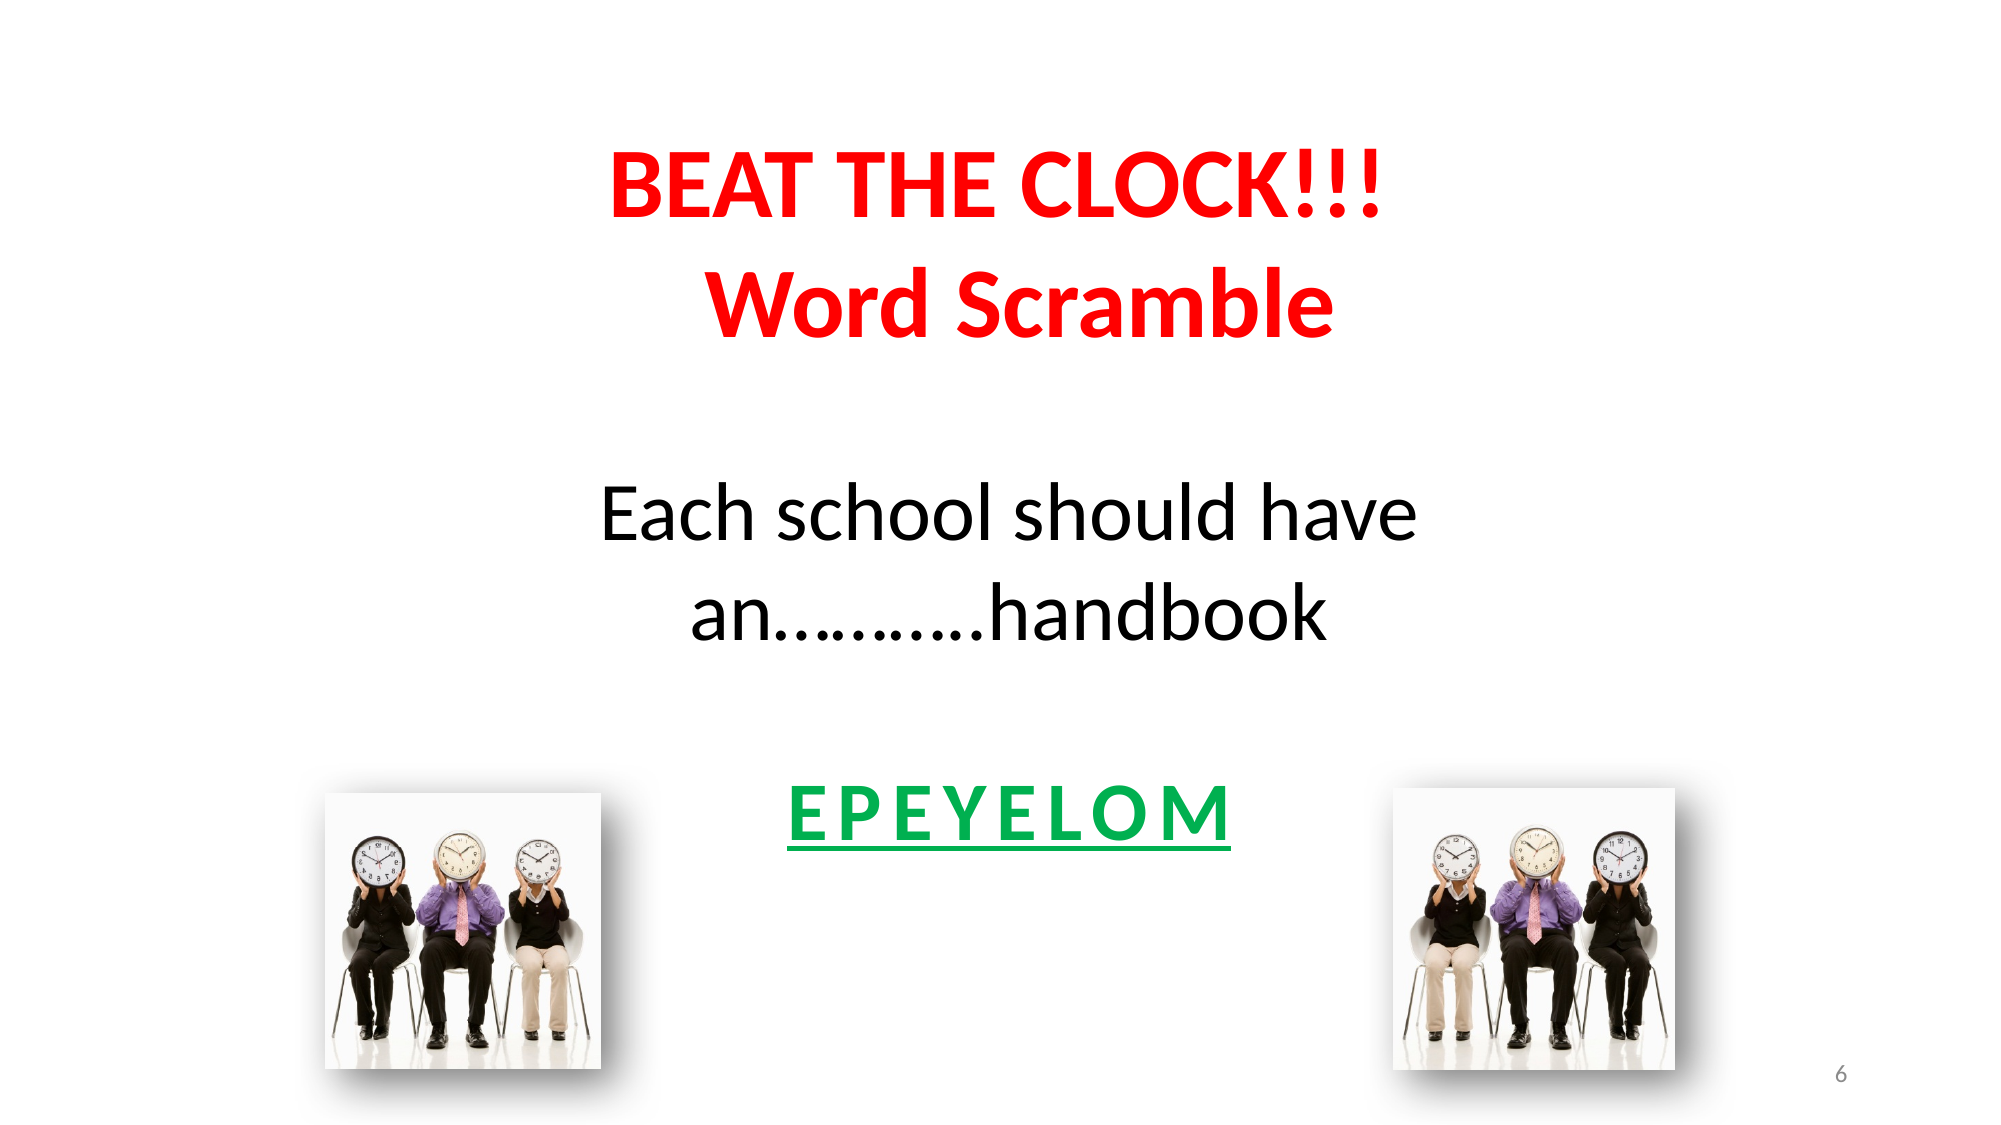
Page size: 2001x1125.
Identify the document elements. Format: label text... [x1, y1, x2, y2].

text_box BEAT THE CLOCK!!! Word Scramble [590, 110, 1429, 365]
picture [1393, 788, 1676, 1070]
text_box Each school should have an………..handbook EPEYELOm [333, 449, 1686, 865]
picture [324, 793, 601, 1069]
slide_number 6 [1412, 1042, 1863, 1103]
